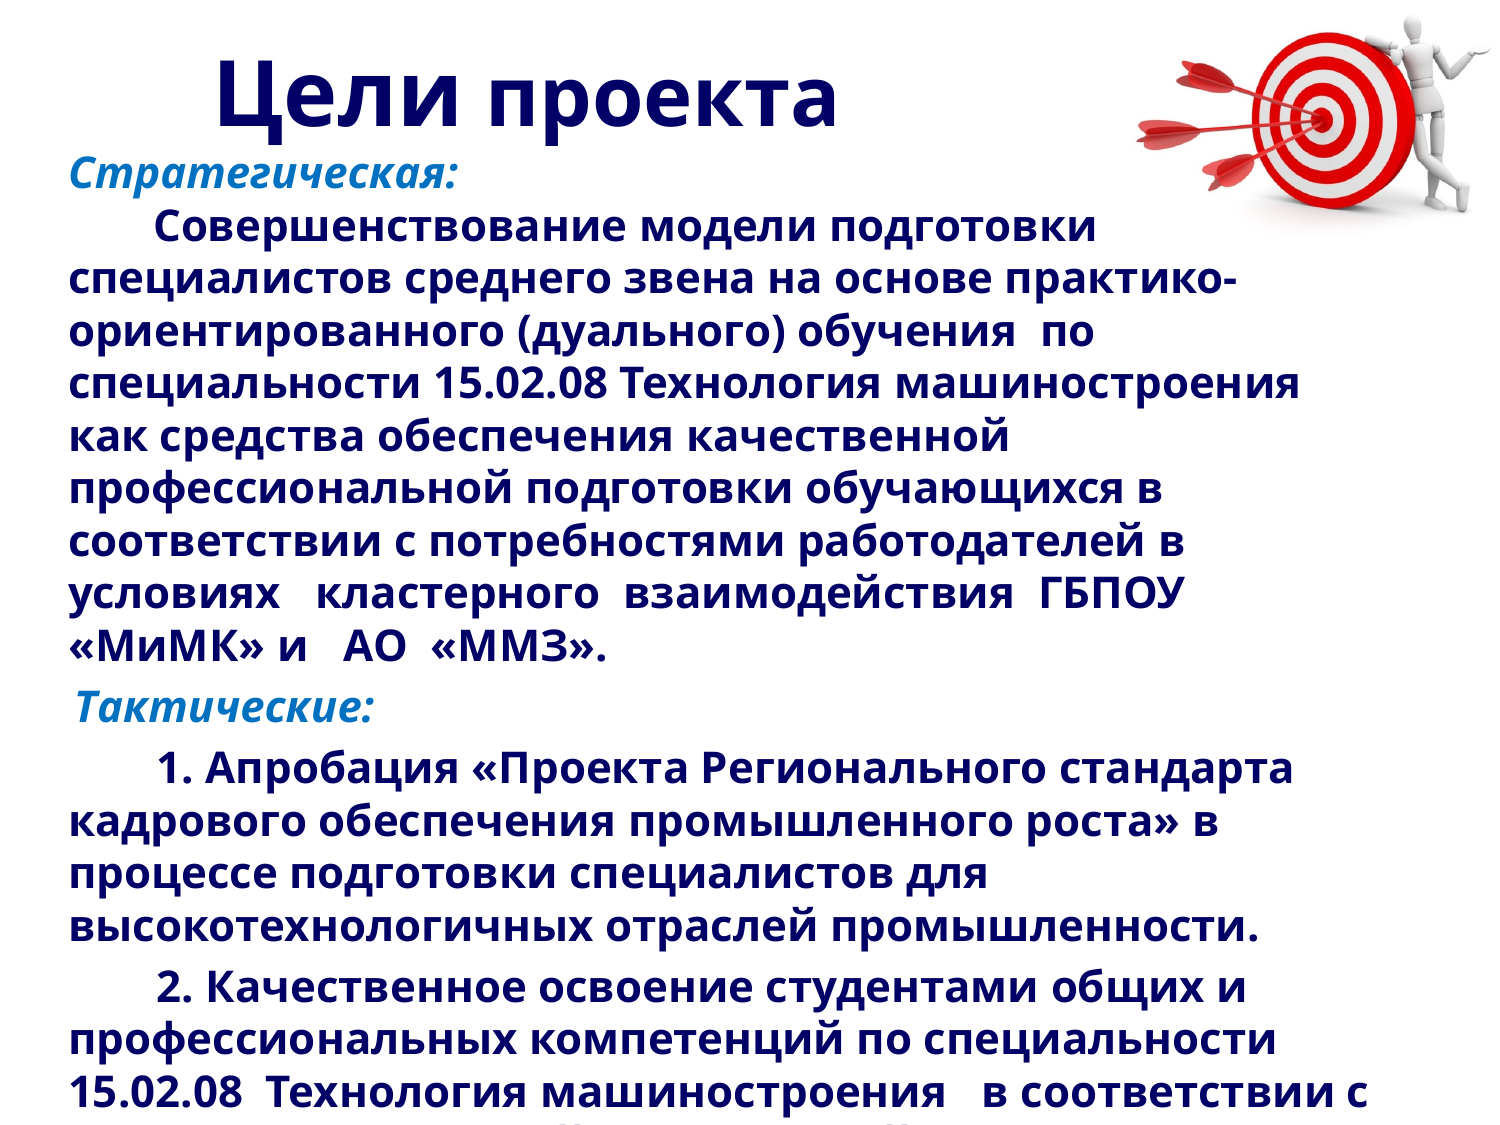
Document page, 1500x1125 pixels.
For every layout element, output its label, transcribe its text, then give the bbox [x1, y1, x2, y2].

slide_number 4 [1074, 1024, 1388, 1101]
picture [1127, 0, 1500, 239]
title Цели проекта [111, 18, 963, 136]
list Стратегическая: Совершенствование модели подготовки специалистов среднего звена на основе практико-ориентированного (дуального) обучения по специальности 15.02.08 Технология машиностроения как средства обеспечения качественной профессиональной подготовки обучающихся в соответствии с потребностями работодателей в условиях кластерного взаимодействия ГБПОУ «МиМК» и АО «ММЗ». Тактические: 1. Апробация «Проекта Регионального стандарта кадрового обеспечения промышленного роста» в процессе подготовки специалистов для высокотехнологичных отраслей промышленности. 2. Качественное освоение студентами общих и профессиональных компетенций по специальности 15.02.08 Технология машиностроения в соответствии с ФГОС СПО и системой компетенций работников предприятия (СКРП). [52, 136, 1400, 1095]
